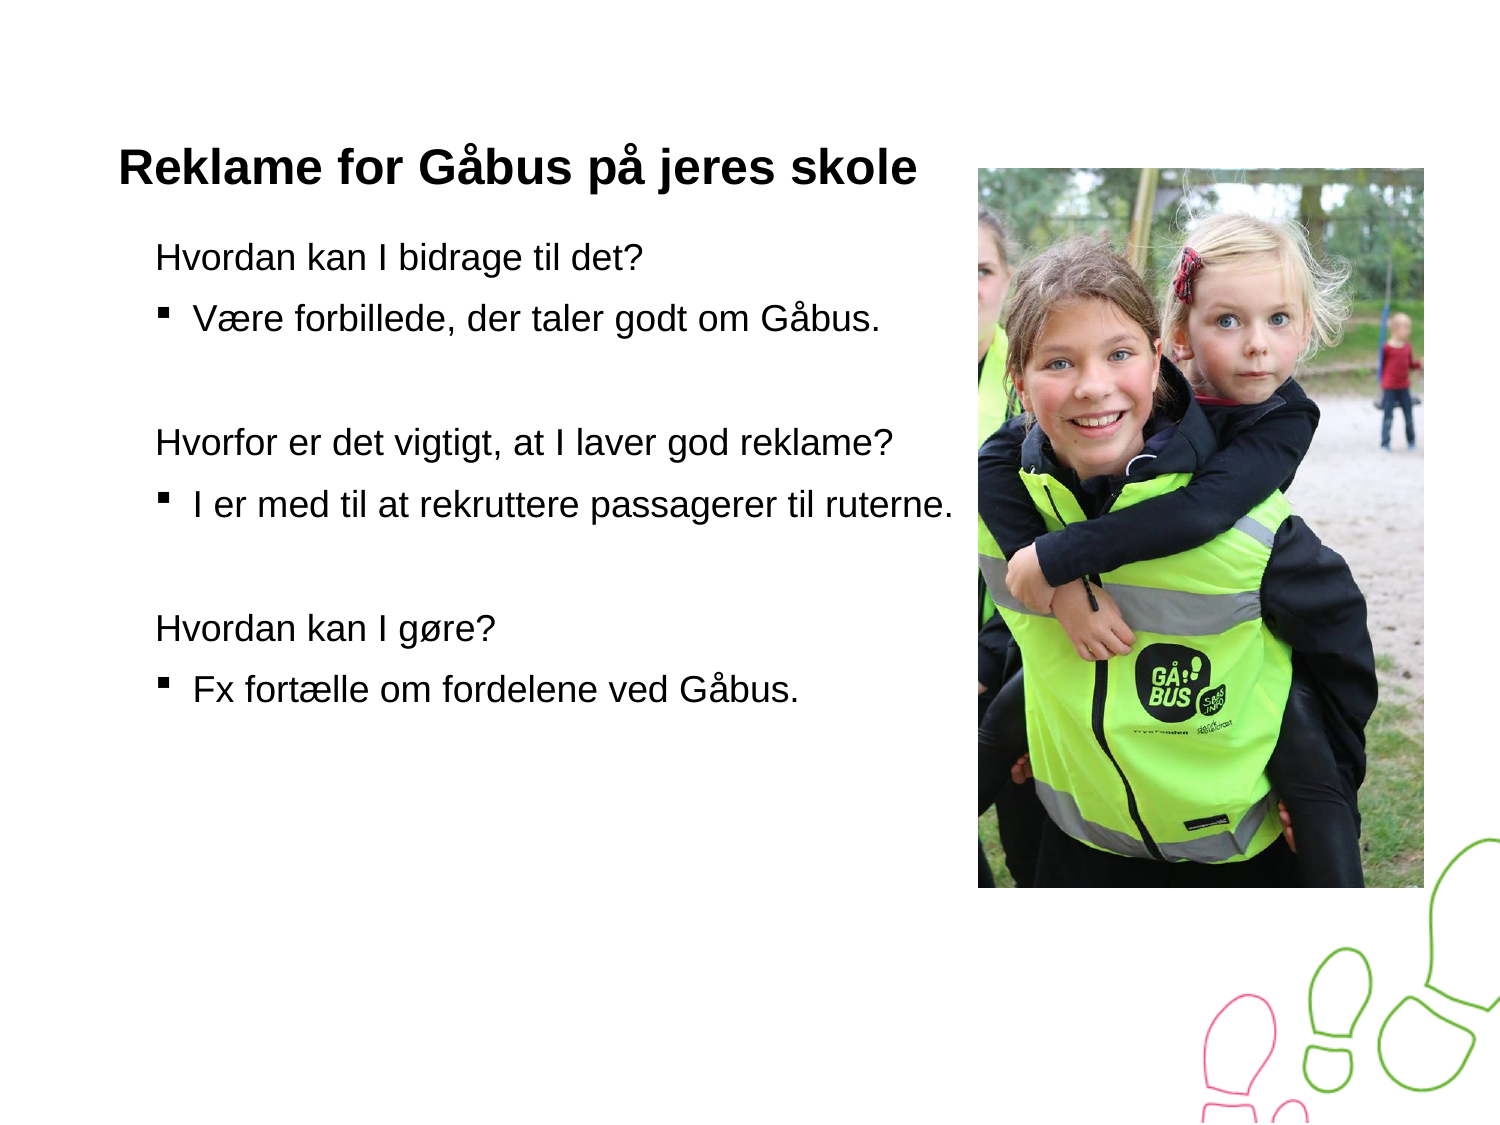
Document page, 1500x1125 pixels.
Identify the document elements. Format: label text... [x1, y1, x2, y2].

picture [978, 168, 1500, 1123]
title Reklame for Gåbus på jeres skole [103, 59, 1397, 278]
list Hvordan kan I bidrage til det? Være forbillede, der taler godt om Gåbus. Hvorfor er det vigtigt, at I laver god reklame? I er med til at rekruttere passagerer til ruterne. Hvordan kan I gøre? Fx fortælle om fordelene ved Gåbus. [155, 230, 1187, 971]
